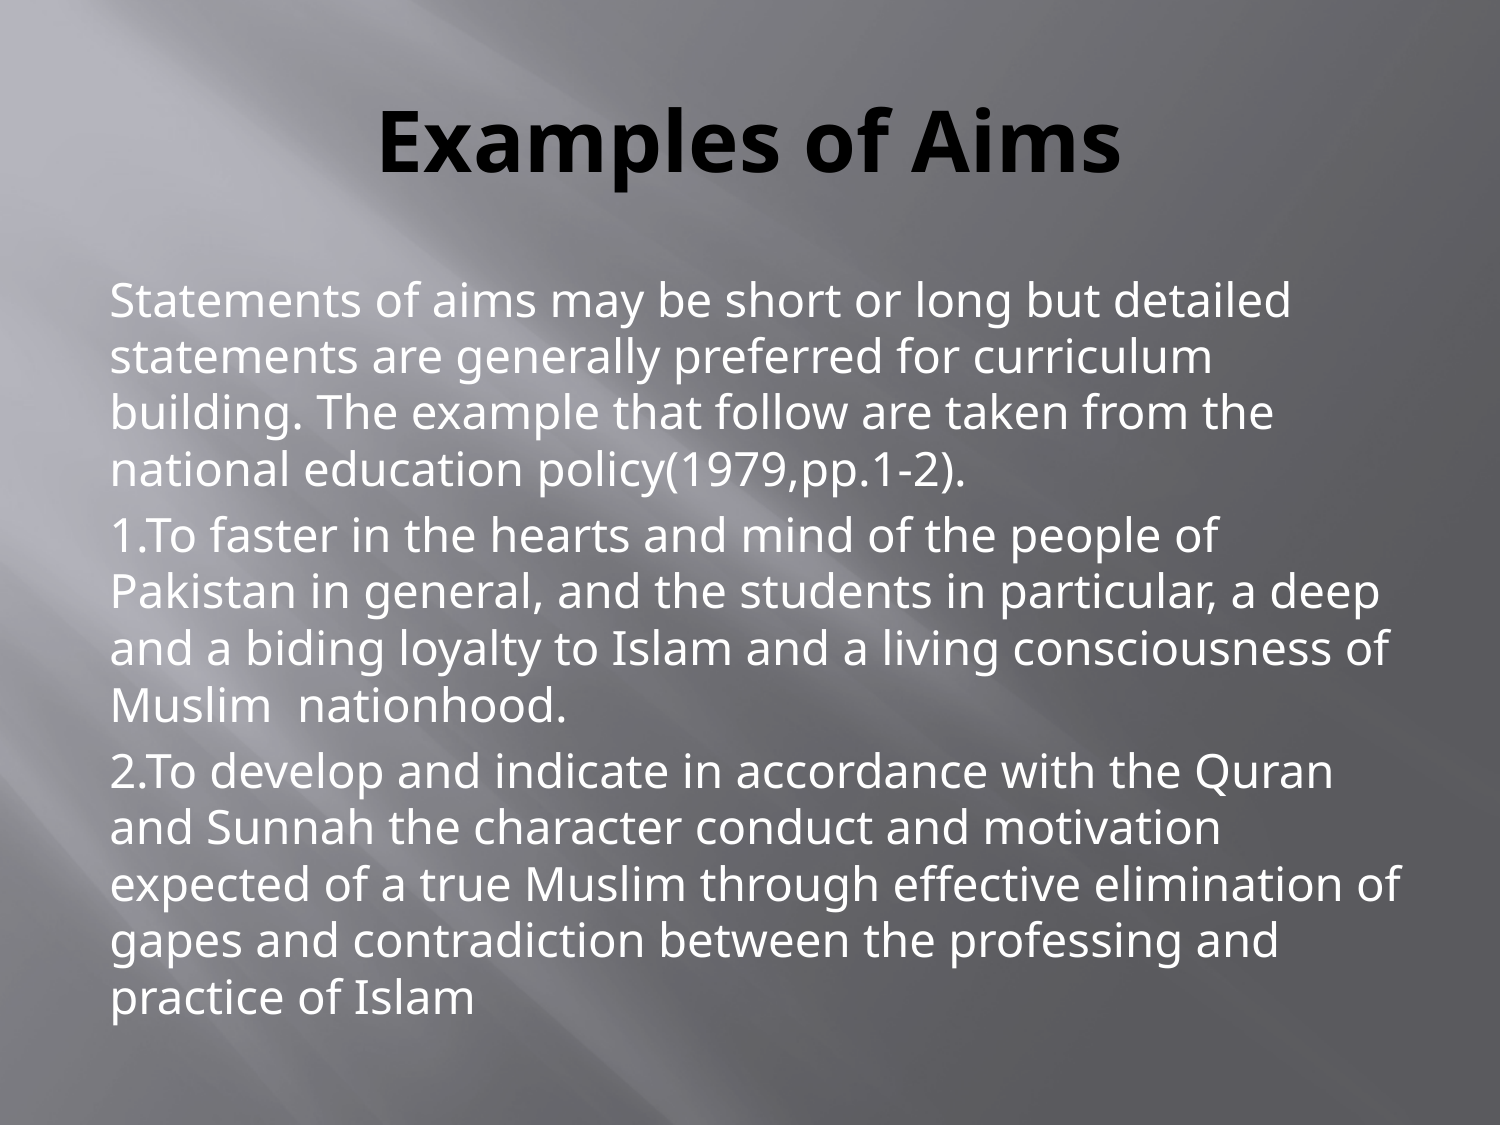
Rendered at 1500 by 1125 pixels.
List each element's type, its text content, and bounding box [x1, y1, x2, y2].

list Statements of aims may be short or long but detailed statements are generally preferred for curriculum building. The example that follow are taken from the national education policy(1979,pp.1-2). 1.To faster in the hearts and mind of the people of Pakistan in general, and the students in particular, a deep and a biding loyalty to Islam and a living consciousness of Muslim nationhood. 2.To develop and indicate in accordance with the Quran and Sunnah the character conduct and motivation expected of a true Muslim through effective elimination of gapes and contradiction between the professing and practice of Islam [75, 262, 1425, 1035]
title Examples of Aims [75, 45, 1425, 233]
